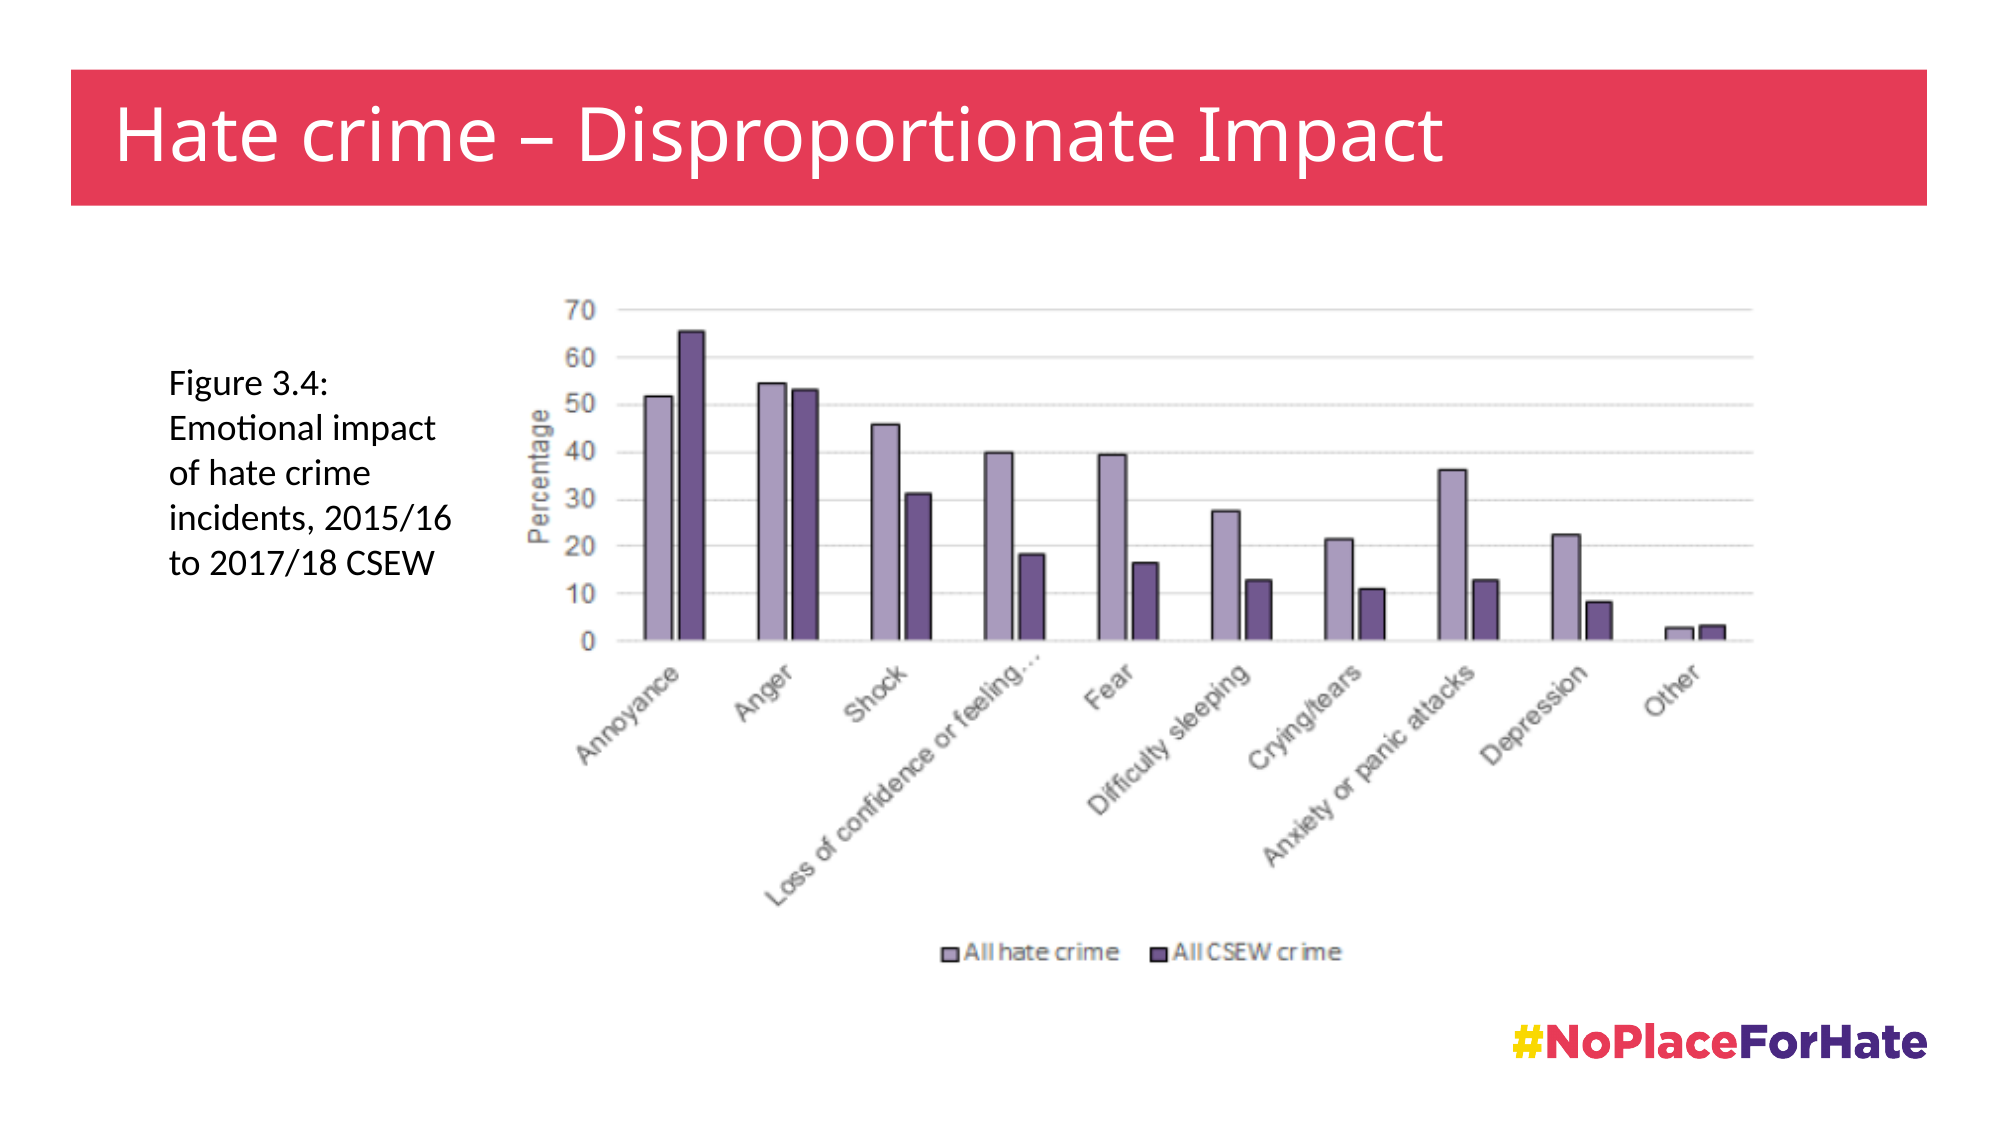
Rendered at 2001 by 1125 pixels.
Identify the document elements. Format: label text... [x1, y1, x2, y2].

picture [481, 274, 1780, 991]
text_box [70, 68, 98, 207]
text_box Figure 3.4: Emotional impact of hate crime incidents, 2015/16 to 2017/18 CSEW [153, 350, 481, 590]
text_box [1904, 68, 1928, 207]
title Hate crime – Disproportionate Impact [98, 56, 1904, 219]
picture [1513, 1023, 1927, 1059]
